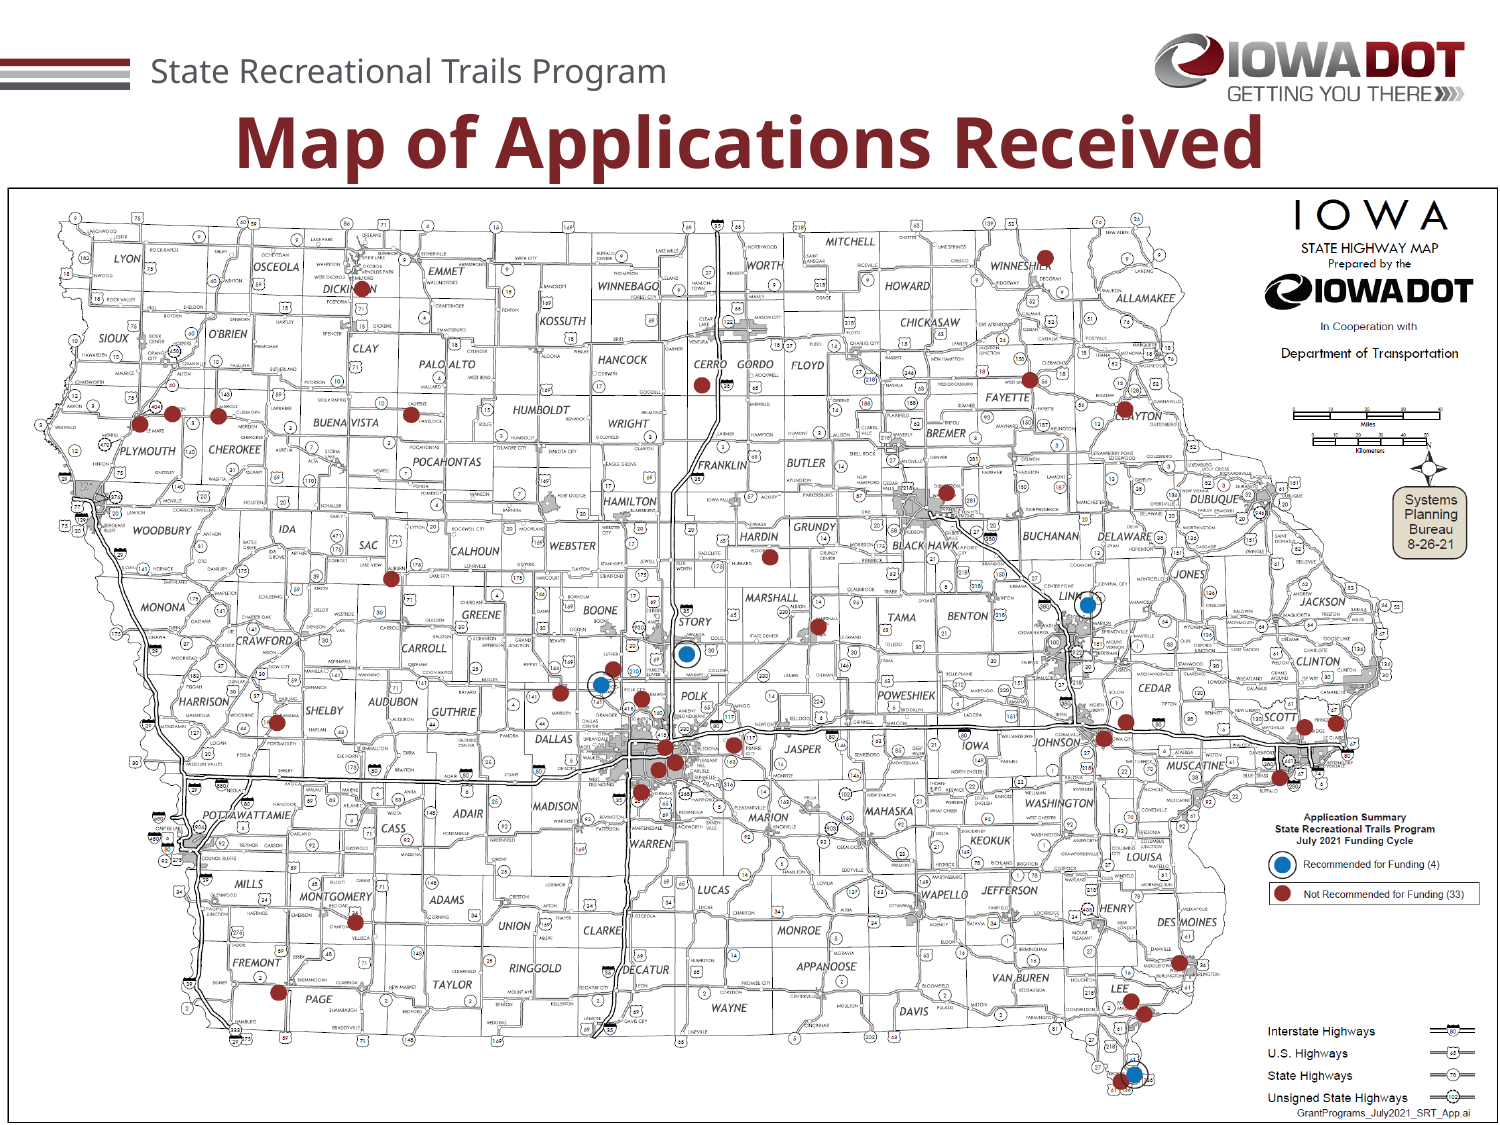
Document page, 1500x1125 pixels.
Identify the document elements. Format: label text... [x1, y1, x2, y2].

picture [1147, 23, 1471, 114]
title Map of Applications Received [103, 116, 1397, 164]
picture [2, 184, 1500, 1125]
